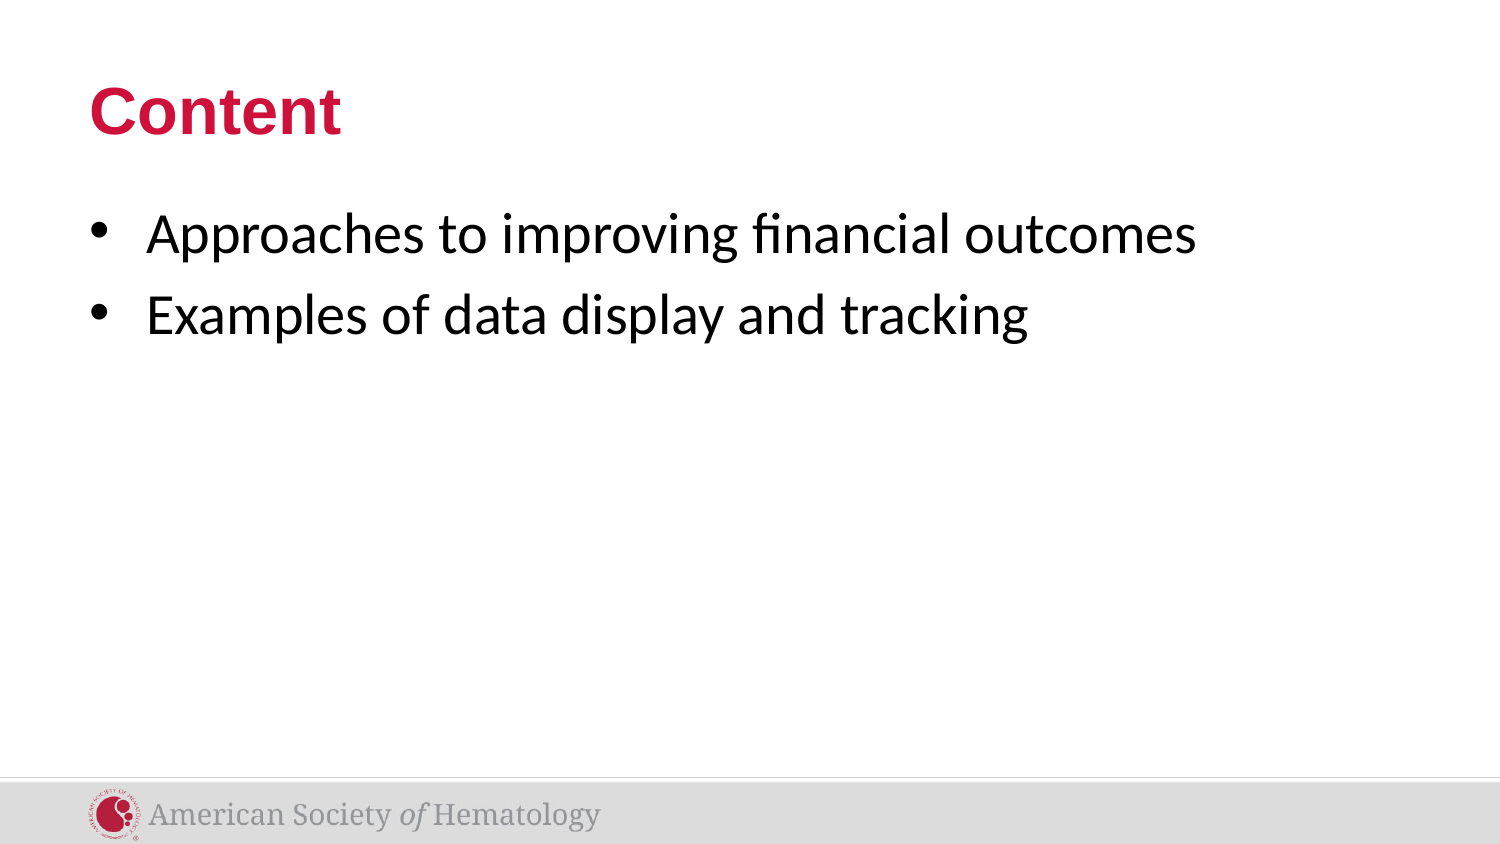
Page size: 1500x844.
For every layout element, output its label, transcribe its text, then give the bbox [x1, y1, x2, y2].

list Approaches to improving financial outcomes Examples of data display and tracking [75, 187, 1447, 630]
picture [0, 0, 1500, 844]
title Content [75, 60, 1425, 149]
